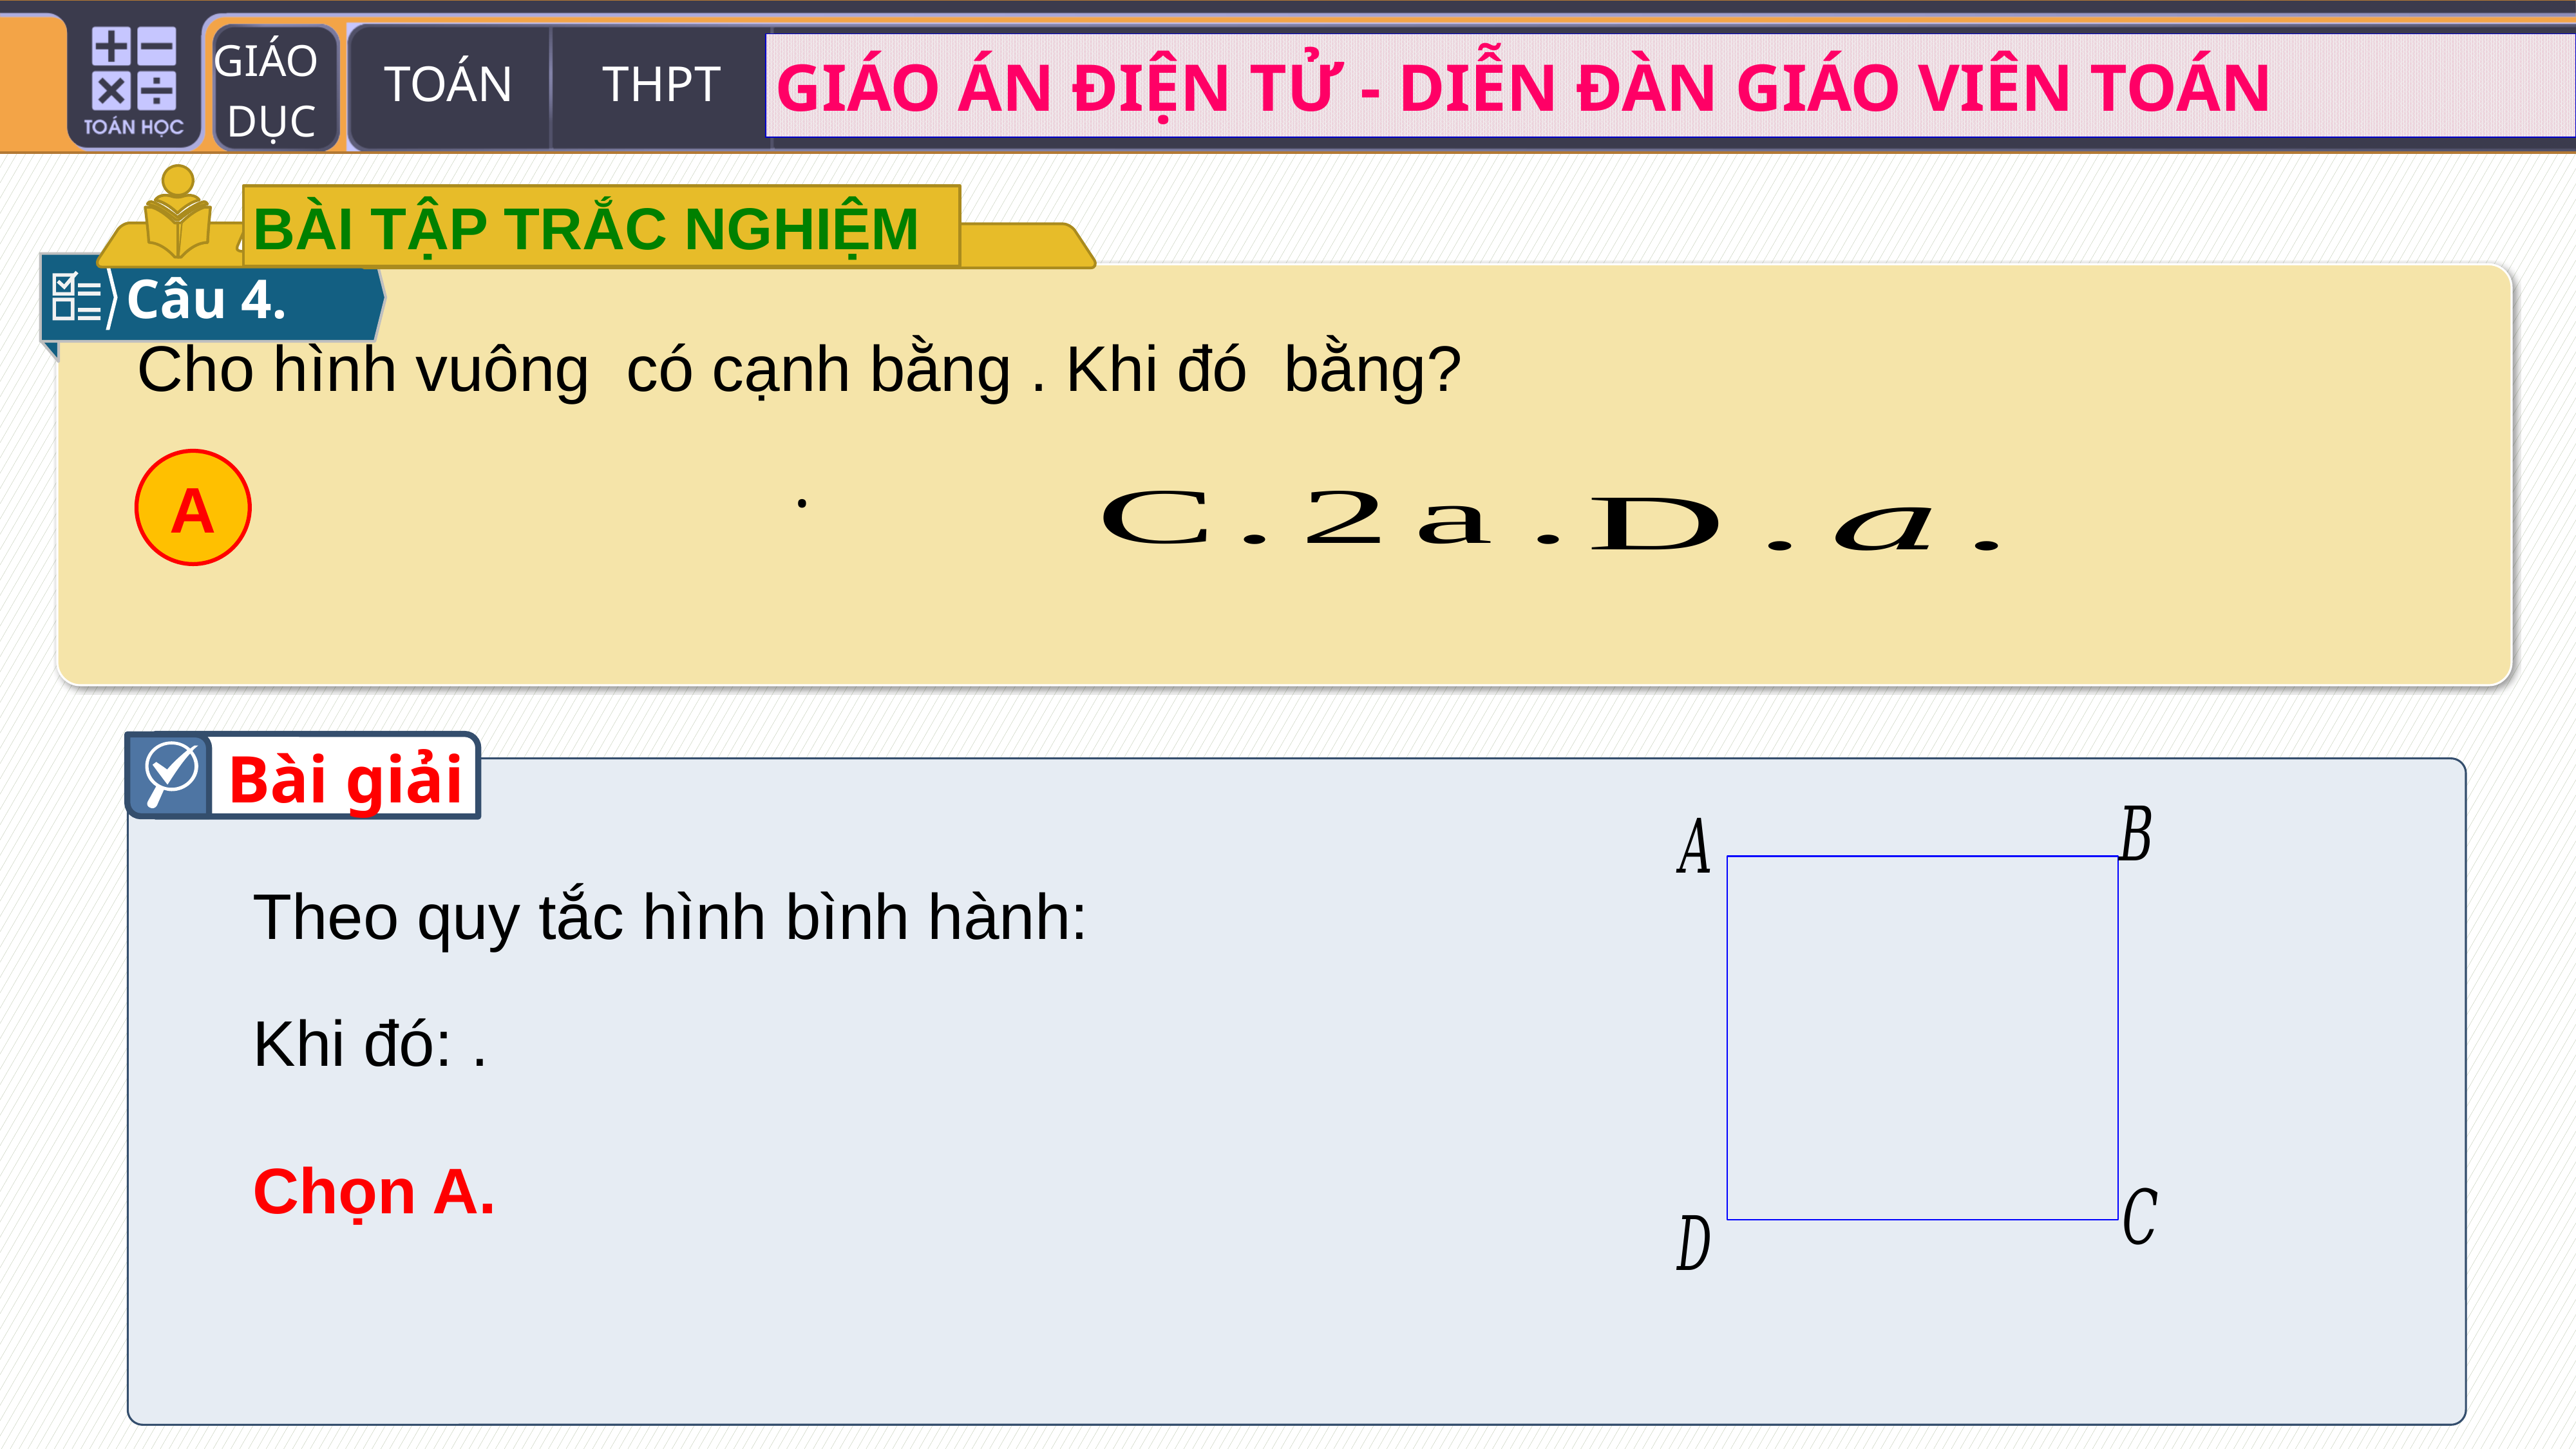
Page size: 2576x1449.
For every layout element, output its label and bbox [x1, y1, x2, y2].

text_box [127, 733, 2467, 1425]
text_box [1674, 794, 2162, 1289]
text_box [40, 253, 2512, 686]
text_box [95, 165, 1097, 269]
